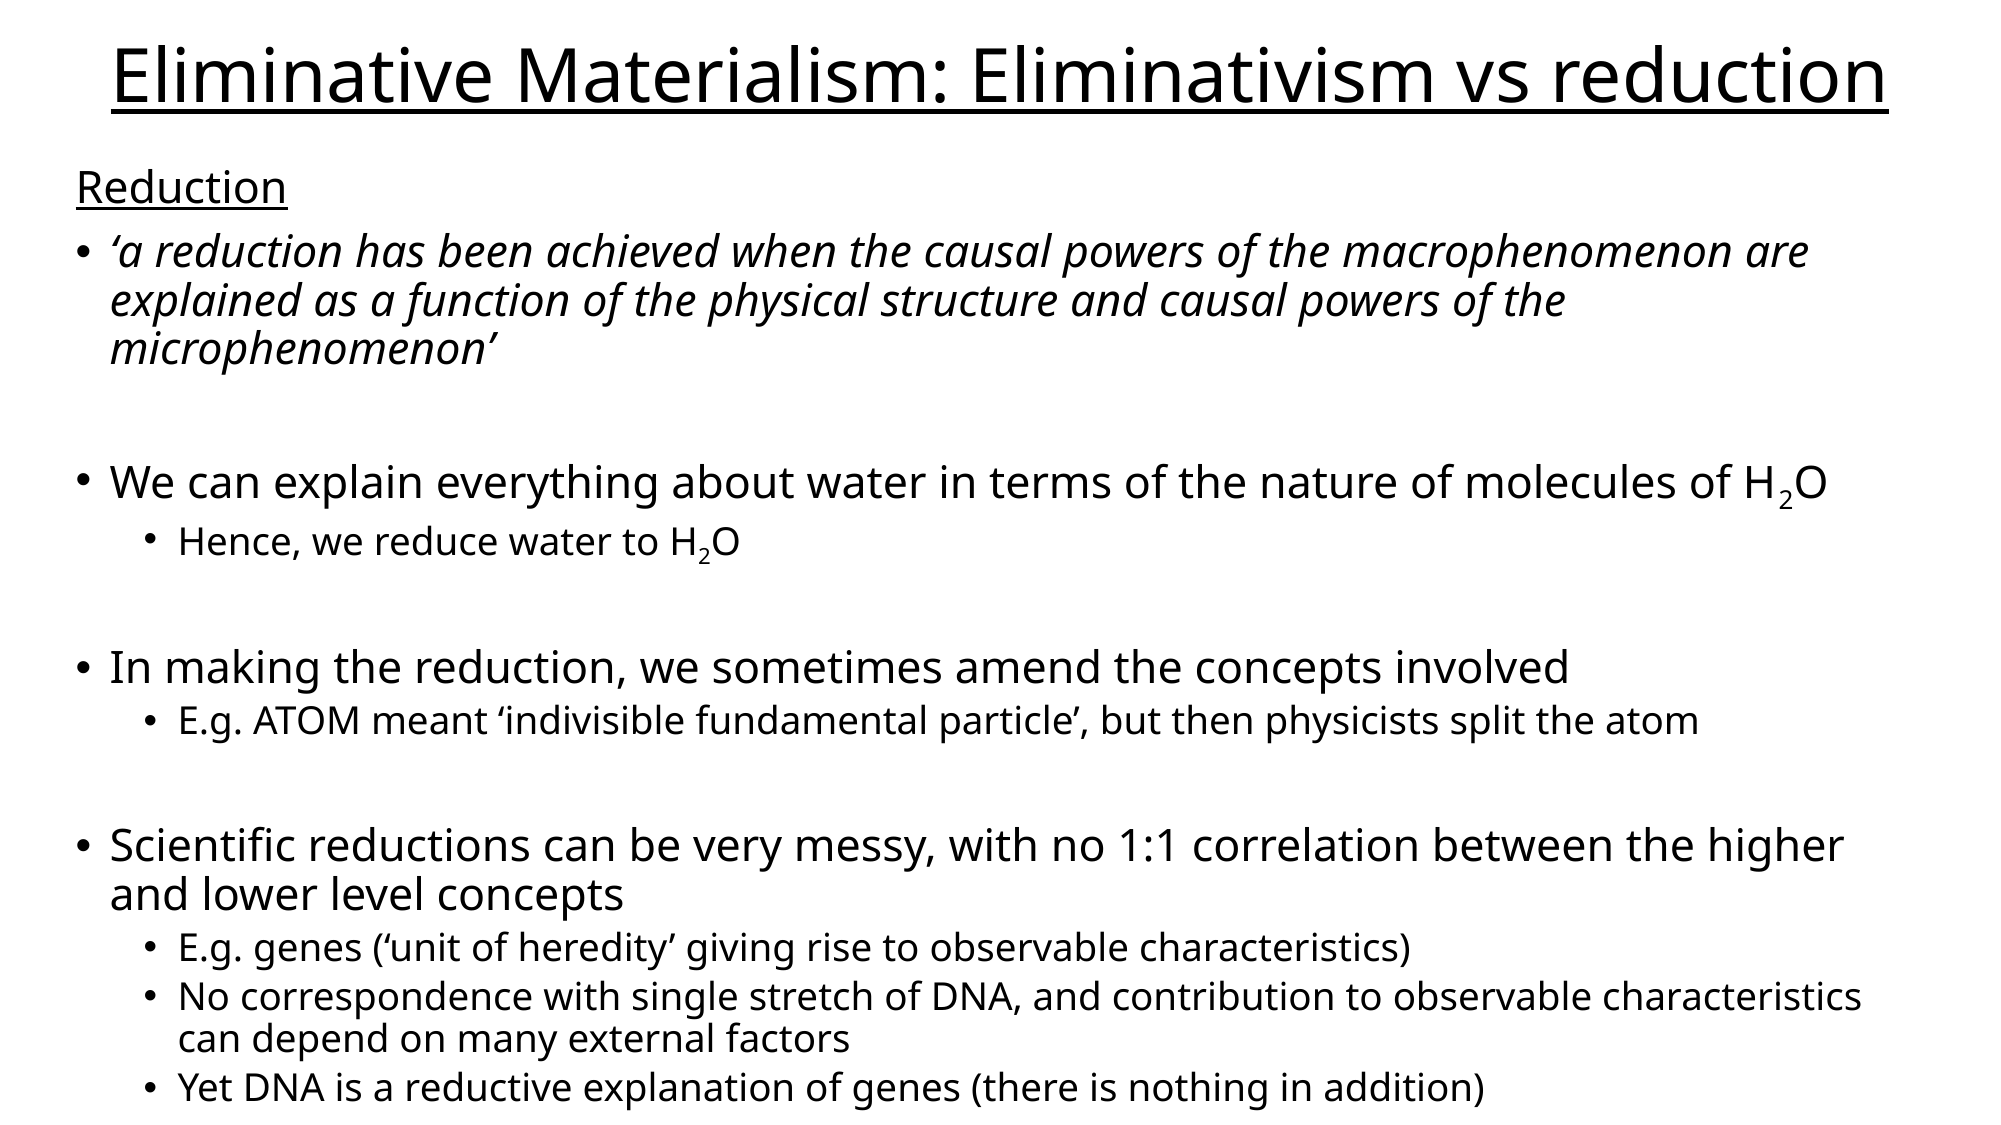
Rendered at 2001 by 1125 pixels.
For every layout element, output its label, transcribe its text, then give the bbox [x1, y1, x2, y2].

title Eliminative Materialism: Eliminativism vs reduction [0, 0, 2000, 158]
list Reduction ‘a reduction has been achieved when the causal powers of the macrophenomenon are explained as a function of the physical structure and causal powers of the microphenomenon’ We can explain everything about water in terms of the nature of molecules of H2O Hence, we reduce water to H2O In making the reduction, we sometimes amend the concepts involved E.g. ATOM meant ‘indivisible fundamental particle’, but then physicists split the atom Scientific reductions can be very messy, with no 1:1 correlation between the higher and lower level concepts E.g. genes (‘unit of heredity’ giving rise to observable characteristics) No correspondence with single stretch of DNA, and contribution to observable characteristics can depend on many external factors Yet DNA is a reductive explanation of genes (there is nothing in addition) [60, 157, 1940, 1125]
